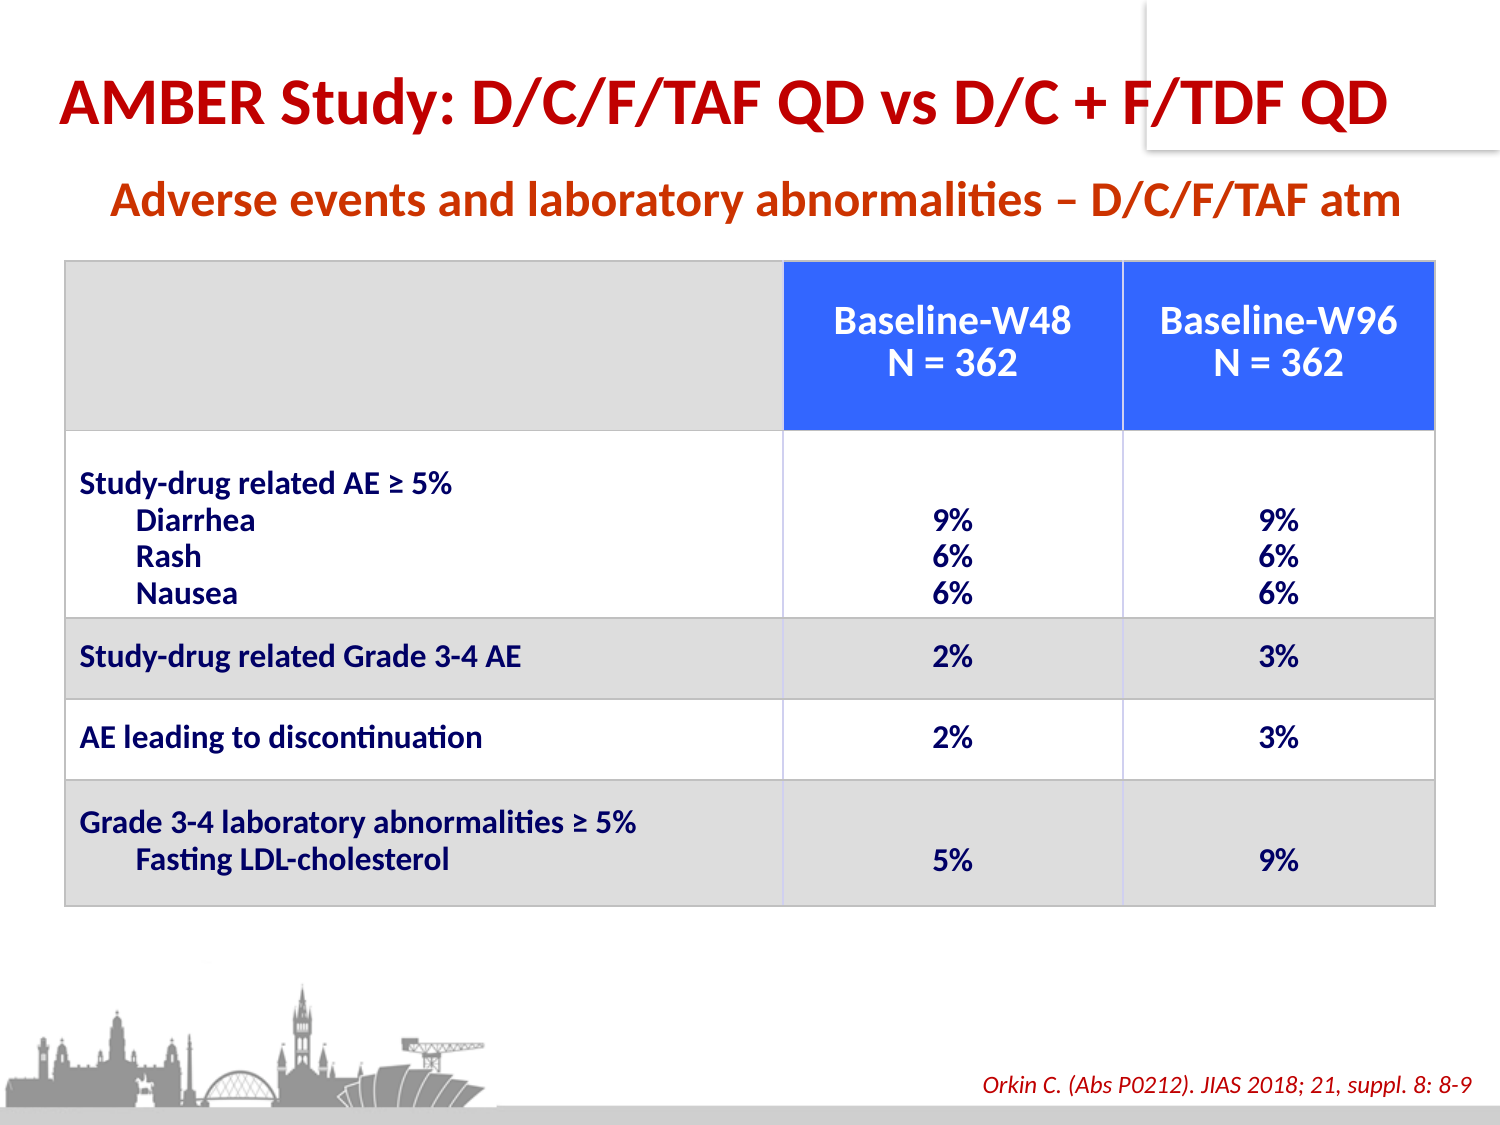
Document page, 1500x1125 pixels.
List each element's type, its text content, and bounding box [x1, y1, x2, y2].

table_cell 3% [1124, 700, 1434, 779]
text_box Adverse events and laboratory abnormalities – D/C/F/TAF atm [71, 189, 1442, 234]
table_cell 3% [1124, 619, 1434, 698]
table_cell Study-drug related Grade 3-4 AE [66, 619, 782, 698]
table_cell 9% 6% 6% [784, 431, 1122, 617]
table_header Baseline-W96 N = 362 [1124, 262, 1434, 430]
table_cell 5% [784, 781, 1122, 905]
table_cell Study-drug related AE ≥ 5% Diarrhea Rash Nausea [66, 431, 782, 617]
table_header [66, 262, 782, 430]
table_cell 2% [784, 619, 1122, 698]
table_cell 2% [784, 700, 1122, 779]
picture [0, 0, 1500, 1125]
title AMBER Study: D/C/F/TAF QD vs D/C + F/TDF QD [8, 7, 1442, 189]
table_cell Grade 3-4 laboratory abnormalities ≥ 5% Fasting LDL-cholesterol [66, 781, 782, 905]
table_header Baseline-W48 N = 362 [784, 262, 1122, 430]
table_cell 9% [1124, 781, 1434, 905]
text_box Orkin C. (Abs P0212). JIAS 2018; 21, suppl. 8: 8-9 [967, 1061, 1488, 1107]
table_cell AE leading to discontinuation [66, 700, 782, 779]
table_cell 9% 6% 6% [1124, 431, 1434, 617]
